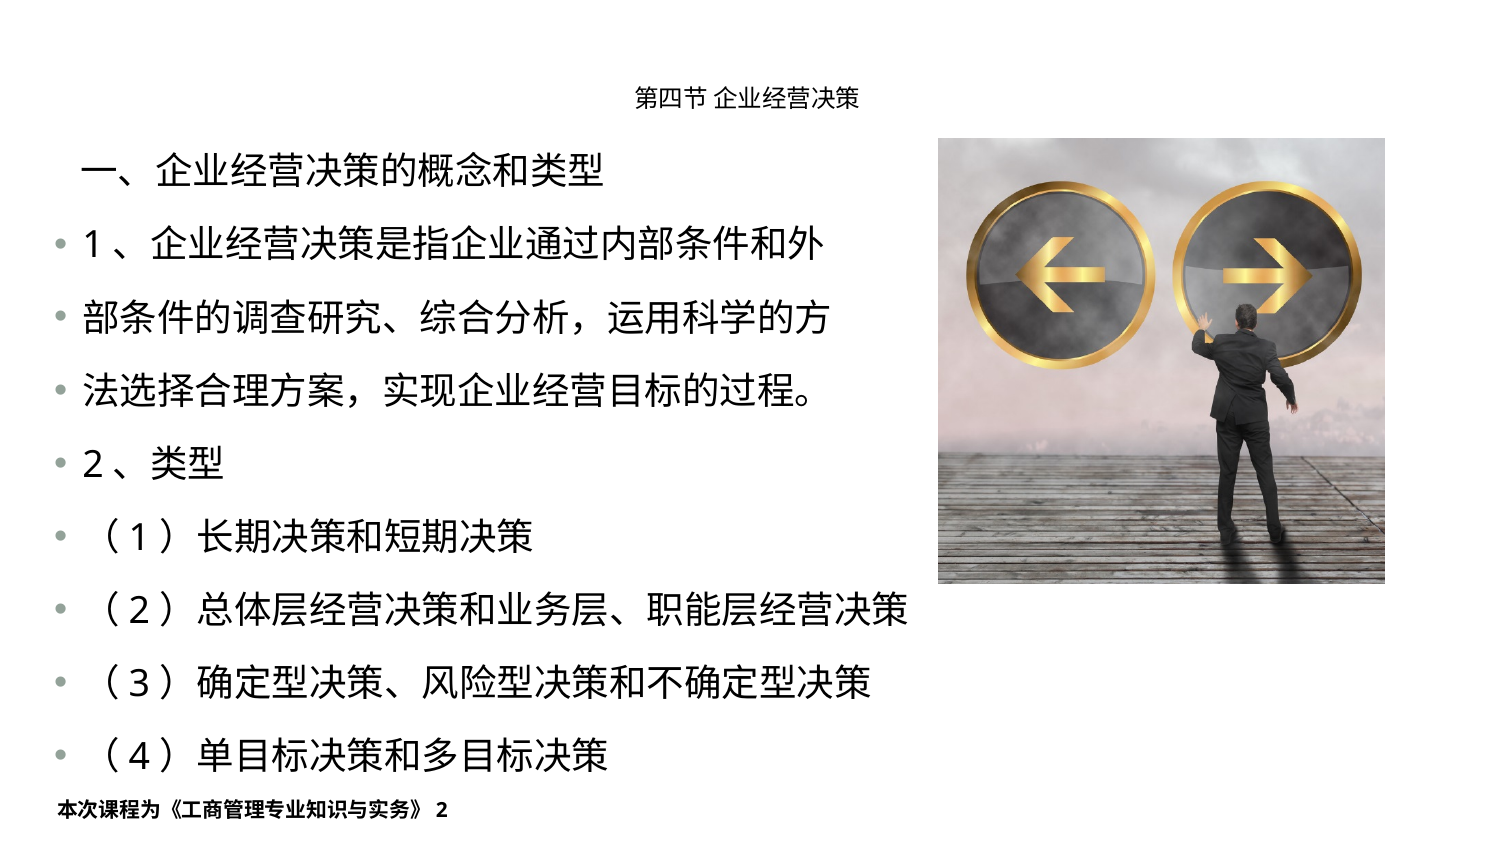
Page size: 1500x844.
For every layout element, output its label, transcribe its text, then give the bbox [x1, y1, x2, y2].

title 第四节 企业经营决策 [69, 50, 1425, 117]
list 一、企业经营决策的概念和类型 1、企业经营决策是指企业通过内部条件和外 部条件的调查研究、综合分析，运用科学的方 法选择合理方案，实现企业经营目标的过程。 2、类型 （1）长期决策和短期决策 （2）总体层经营决策和业务层、职能层经营决策 （3）确定型决策、风险型决策和不确定型决策 （4）单目标决策和多目标决策 [25, 117, 1470, 779]
picture [938, 138, 1385, 585]
